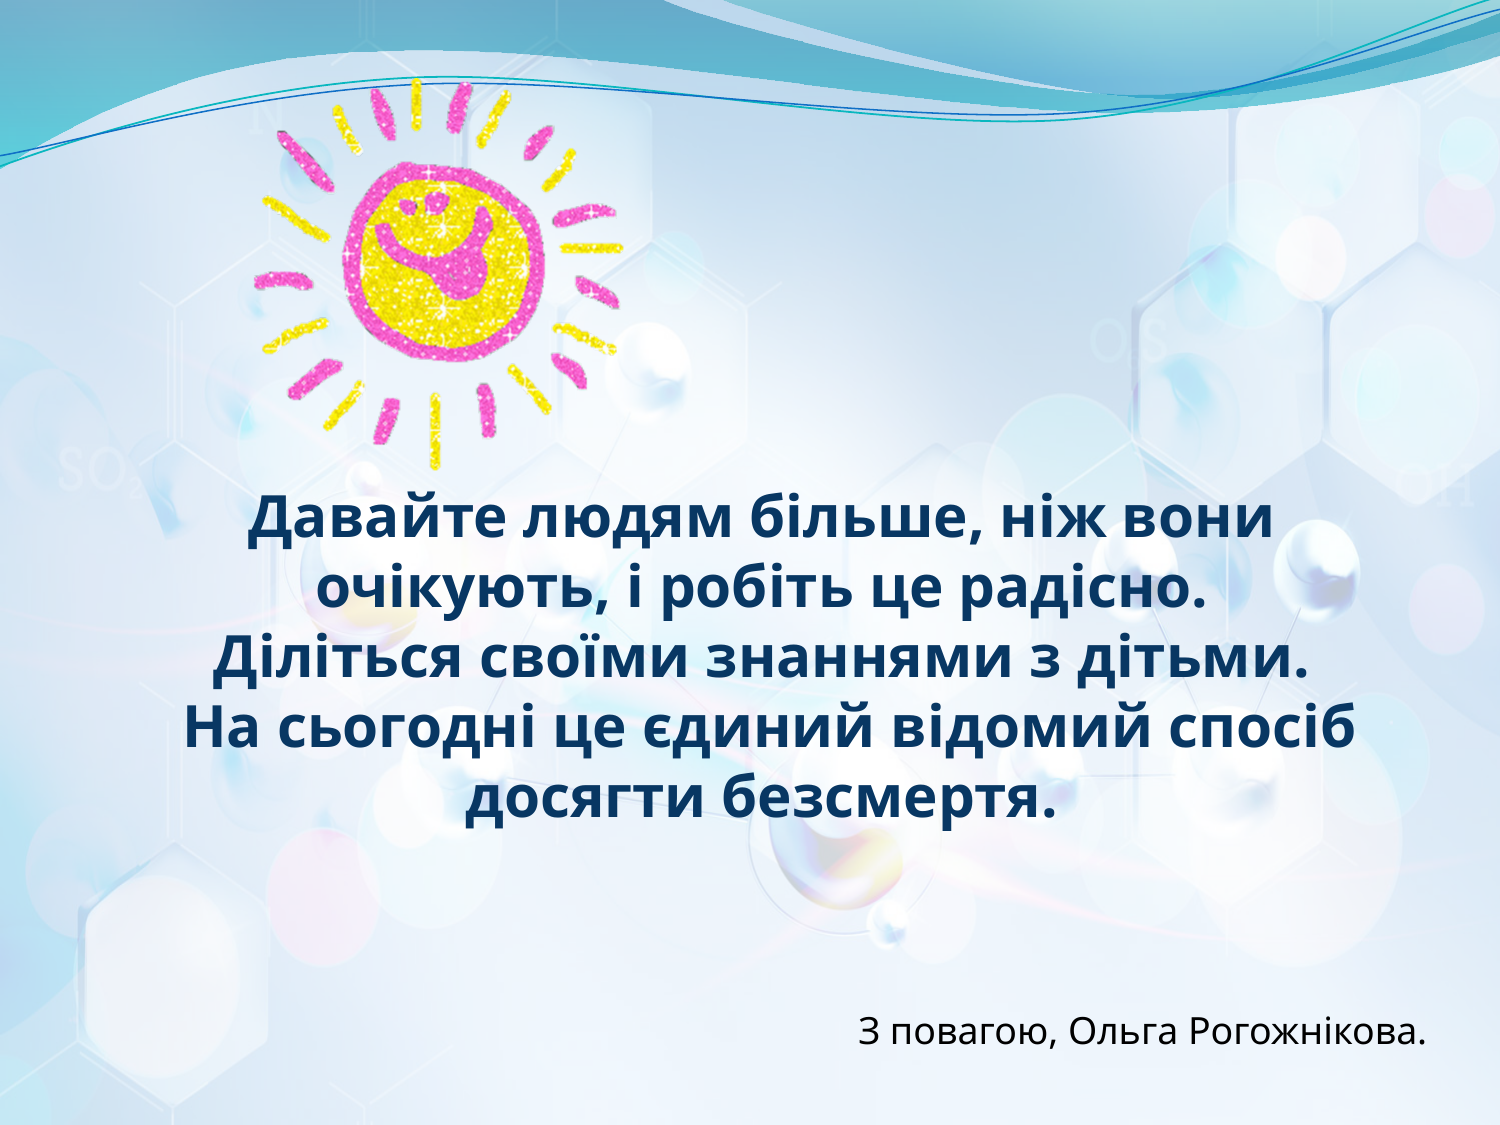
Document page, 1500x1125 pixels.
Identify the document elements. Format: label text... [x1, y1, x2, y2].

picture [253, 77, 634, 473]
text_box З повагою, Ольга Рогожнікова. [843, 999, 1443, 1060]
text_box Давайте людям більше, ніж вони очікують, і робіть це радісно. Діліться своїми знаннями з дітьми. На сьогодні це єдиний відомий спосіб досягти безсмертя. [147, 472, 1376, 927]
